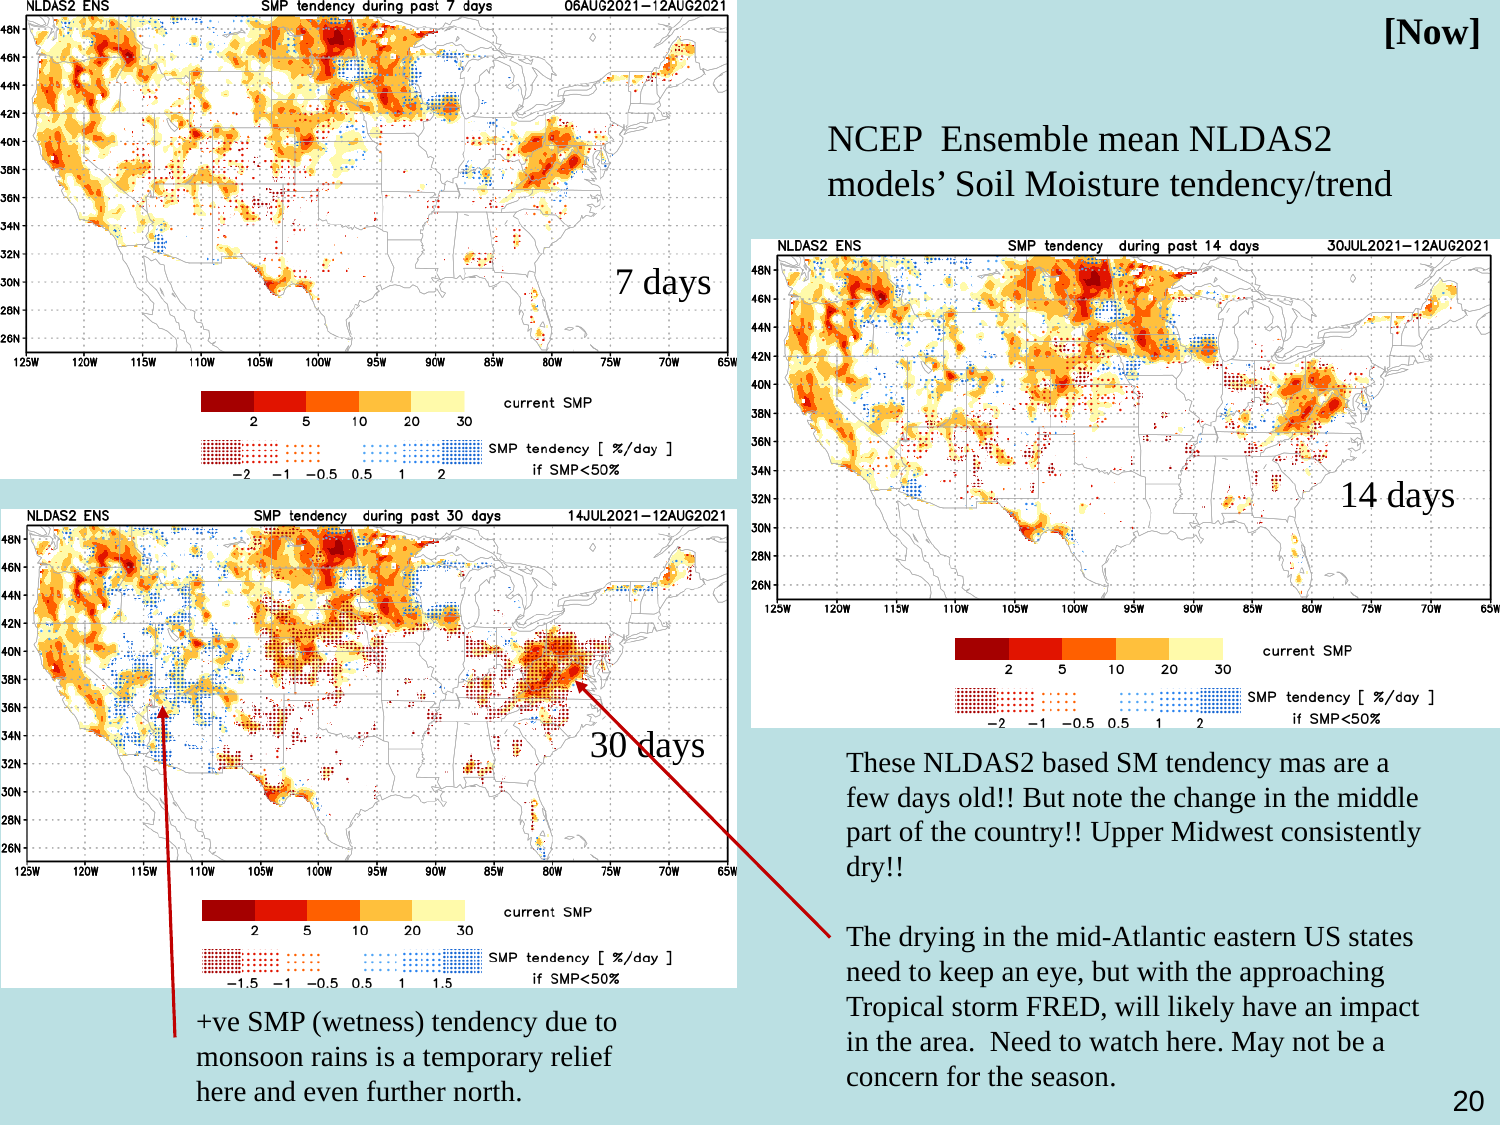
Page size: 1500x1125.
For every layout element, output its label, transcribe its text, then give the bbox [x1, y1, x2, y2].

text_box [Now] [1368, 0, 1500, 60]
picture [1, 509, 737, 988]
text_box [162, 705, 176, 1038]
text_box +ve SMP (wetness) tendency due to monsoon rains is a temporary relief here and even further north. [181, 996, 663, 1115]
slide_number 20 [1434, 1074, 1500, 1111]
picture [0, 0, 737, 479]
picture [750, 239, 1500, 728]
text_box NCEP Ensemble mean NLDAS2 models’ Soil Moisture tendency/trend [812, 106, 1463, 212]
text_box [574, 680, 831, 938]
text_box These NLDAS2 based SM tendency mas are a few days old!! But note the change in the middle part of the country!! Upper Midwest consistently dry!! The drying in the mid-Atlantic eastern US states need to keep an eye, but with the approaching Tropical storm FRED, will likely have an impact in the area. Need to watch here. May not be a concern for the season. [831, 736, 1444, 1100]
